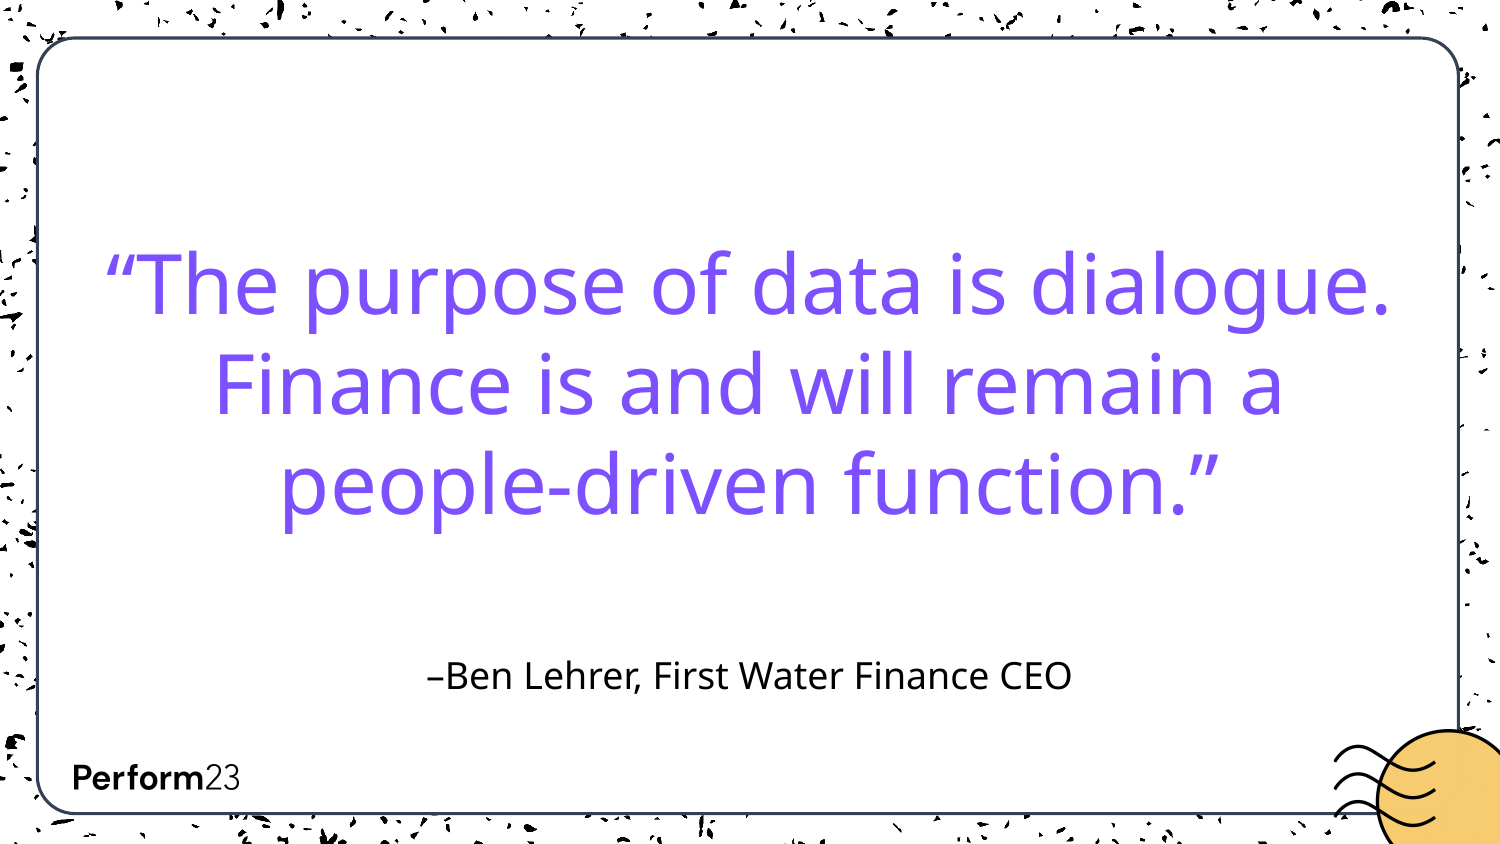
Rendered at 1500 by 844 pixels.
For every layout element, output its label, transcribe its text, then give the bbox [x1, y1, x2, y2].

picture [0, 0, 1500, 844]
title “The purpose of data is dialogue. Finance is and will remain a people-driven function.” [51, 145, 1449, 617]
list –Ben Lehrer, First Water Finance CEO [51, 630, 1449, 844]
